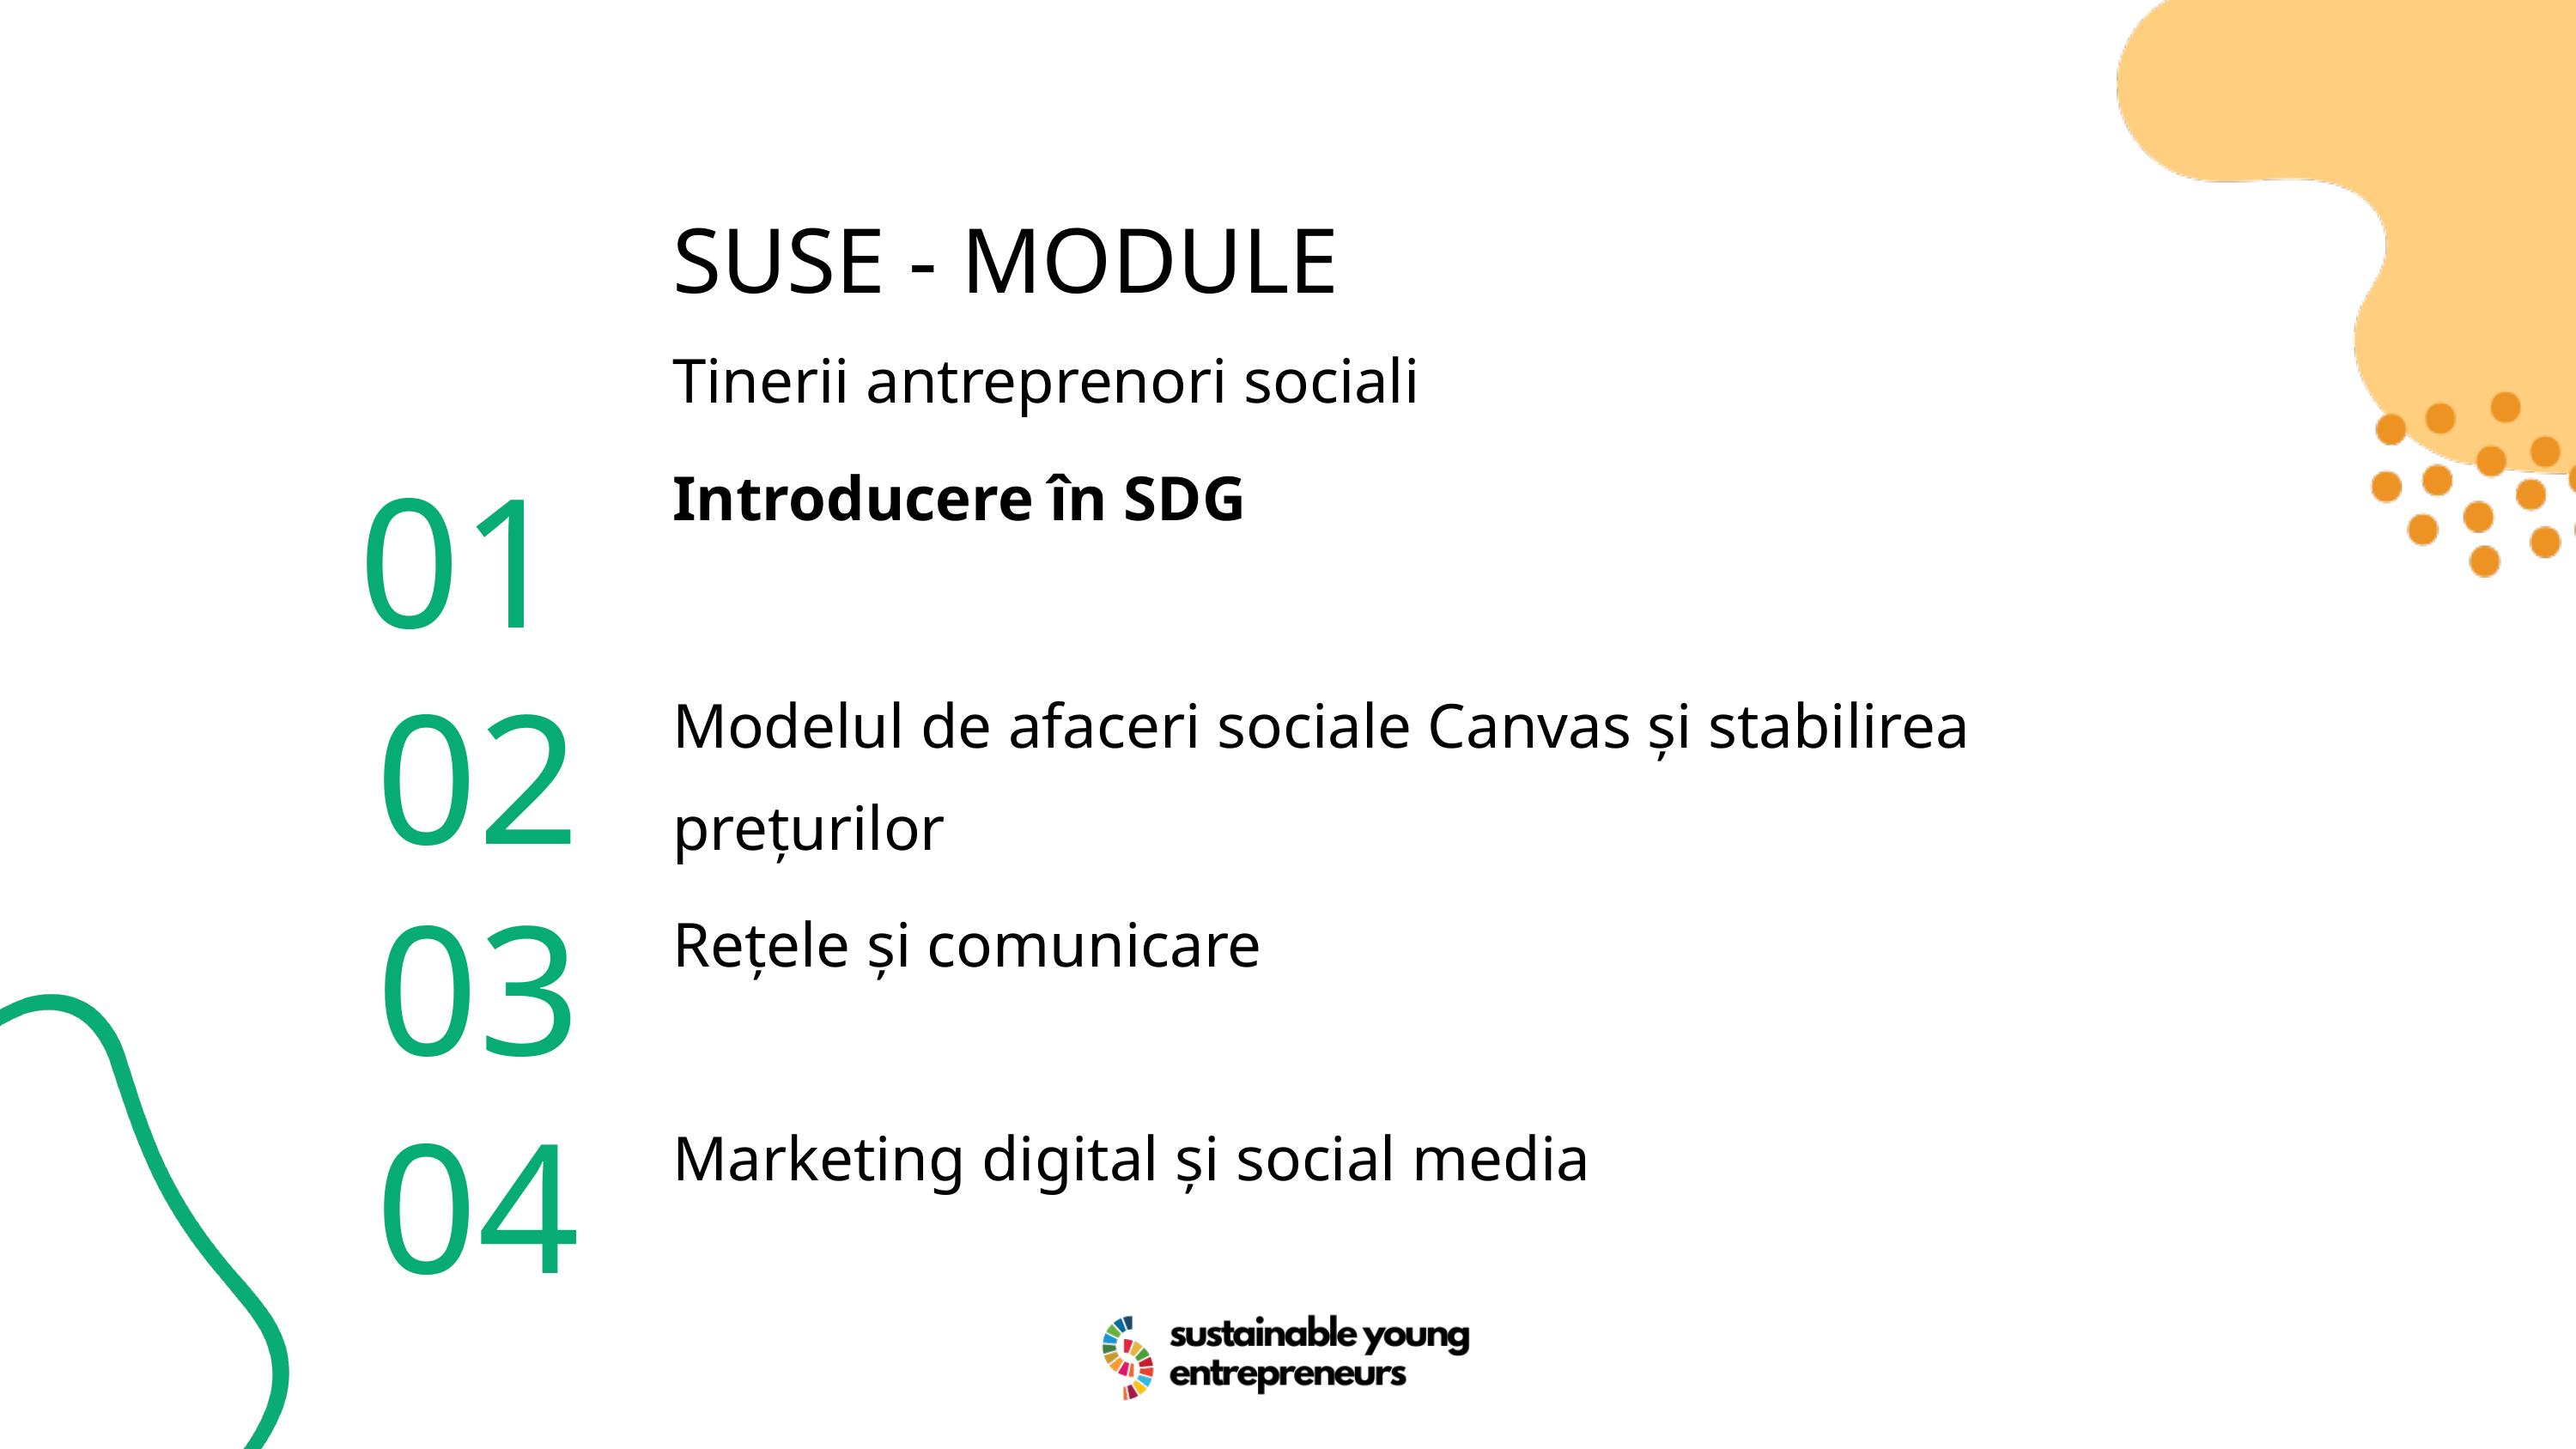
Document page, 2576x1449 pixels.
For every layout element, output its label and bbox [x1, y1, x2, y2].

text_box [0, 993, 291, 1449]
text_box [2116, 0, 2576, 578]
text_box [322, 161, 2254, 1227]
text_box [1086, 1303, 1490, 1416]
